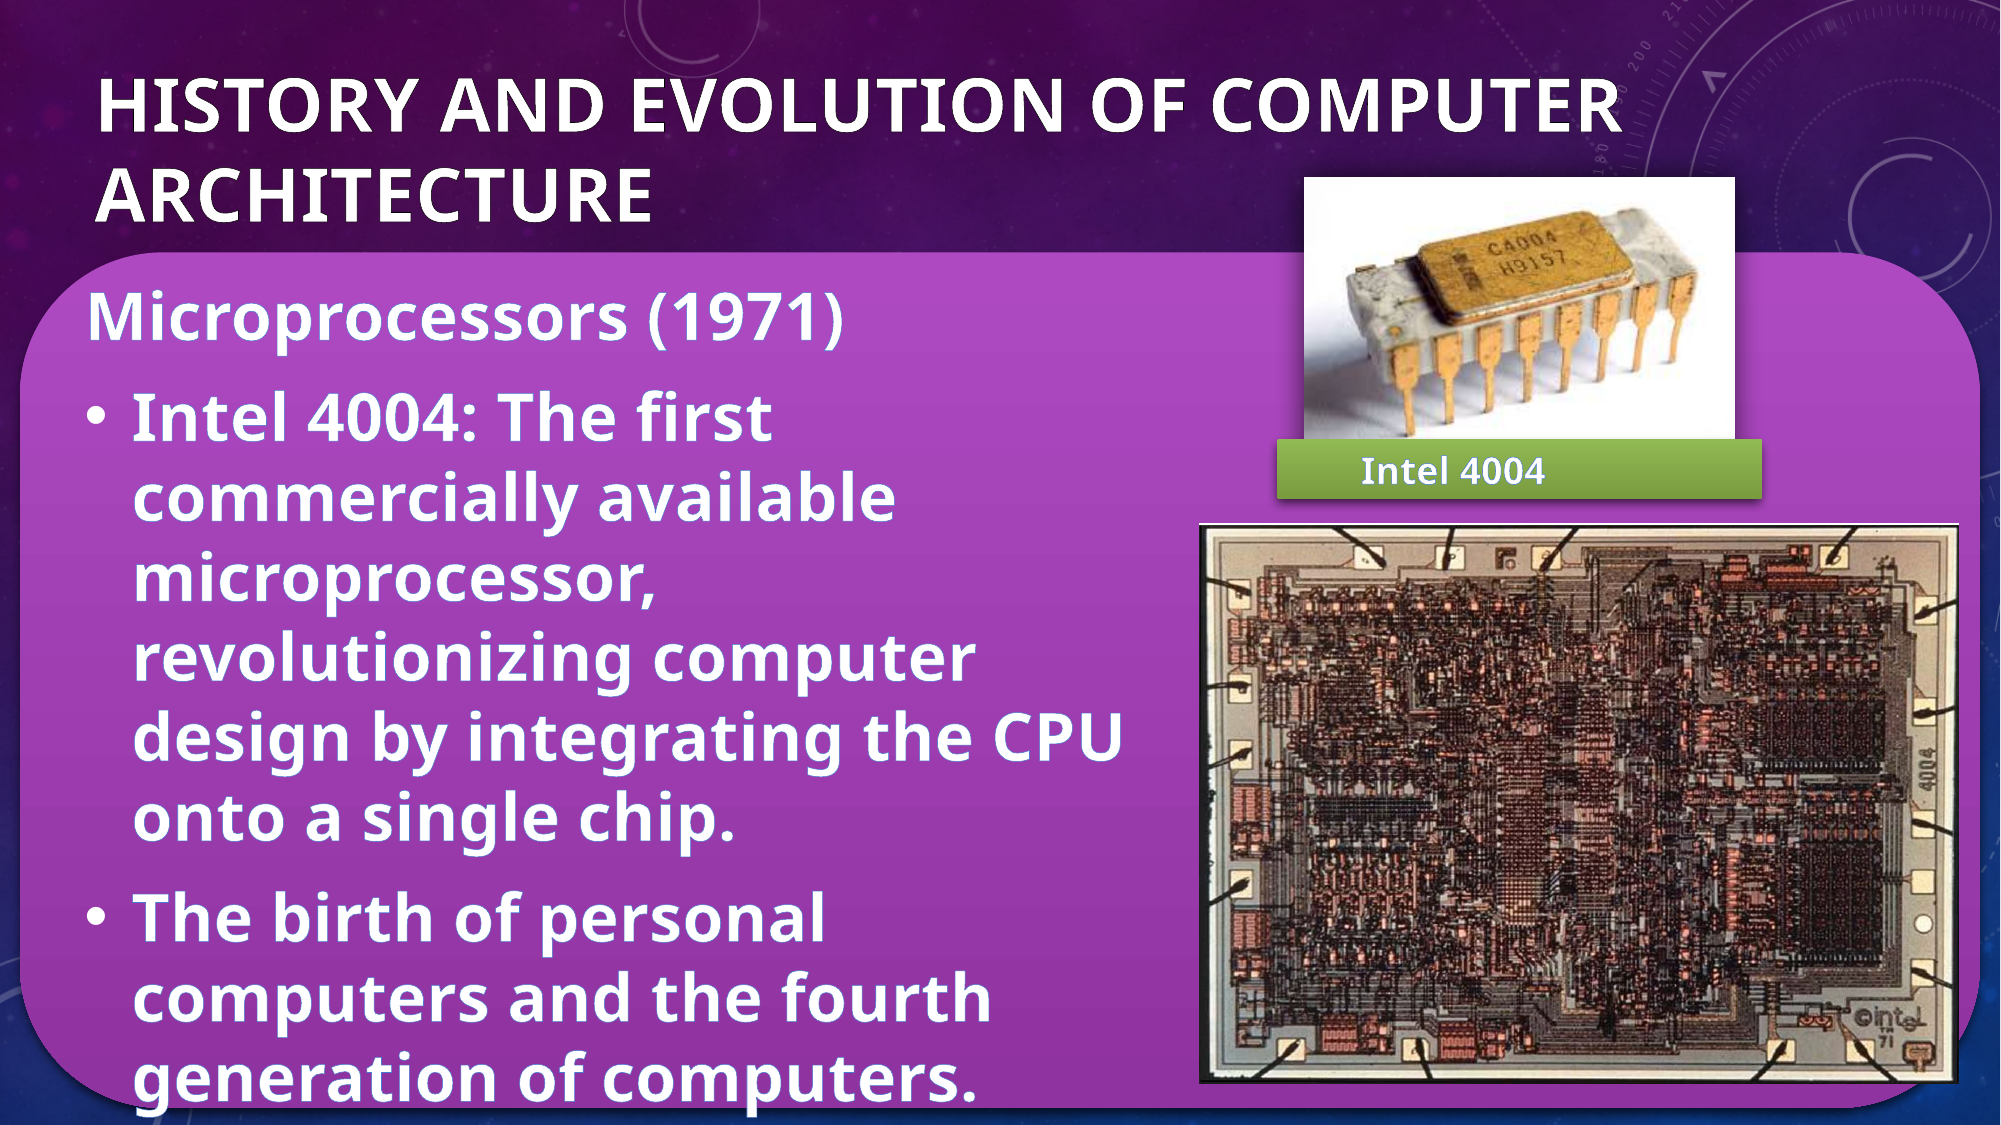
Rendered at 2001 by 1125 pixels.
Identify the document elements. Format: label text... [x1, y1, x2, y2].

text_box Intel 4004 [1277, 439, 1762, 499]
text_box [19, 253, 1980, 1108]
list Microprocessors (1971) Intel 4004: The first commercially available microprocessor, revolutionizing computer design by integrating the CPU onto a single chip. The birth of personal computers and the fourth generation of computers. [69, 266, 1178, 971]
picture [0, 0, 2001, 1125]
title HISTORY AND EVOLUTION OF COMPUTER ARCHITECTURE [79, 41, 1897, 253]
